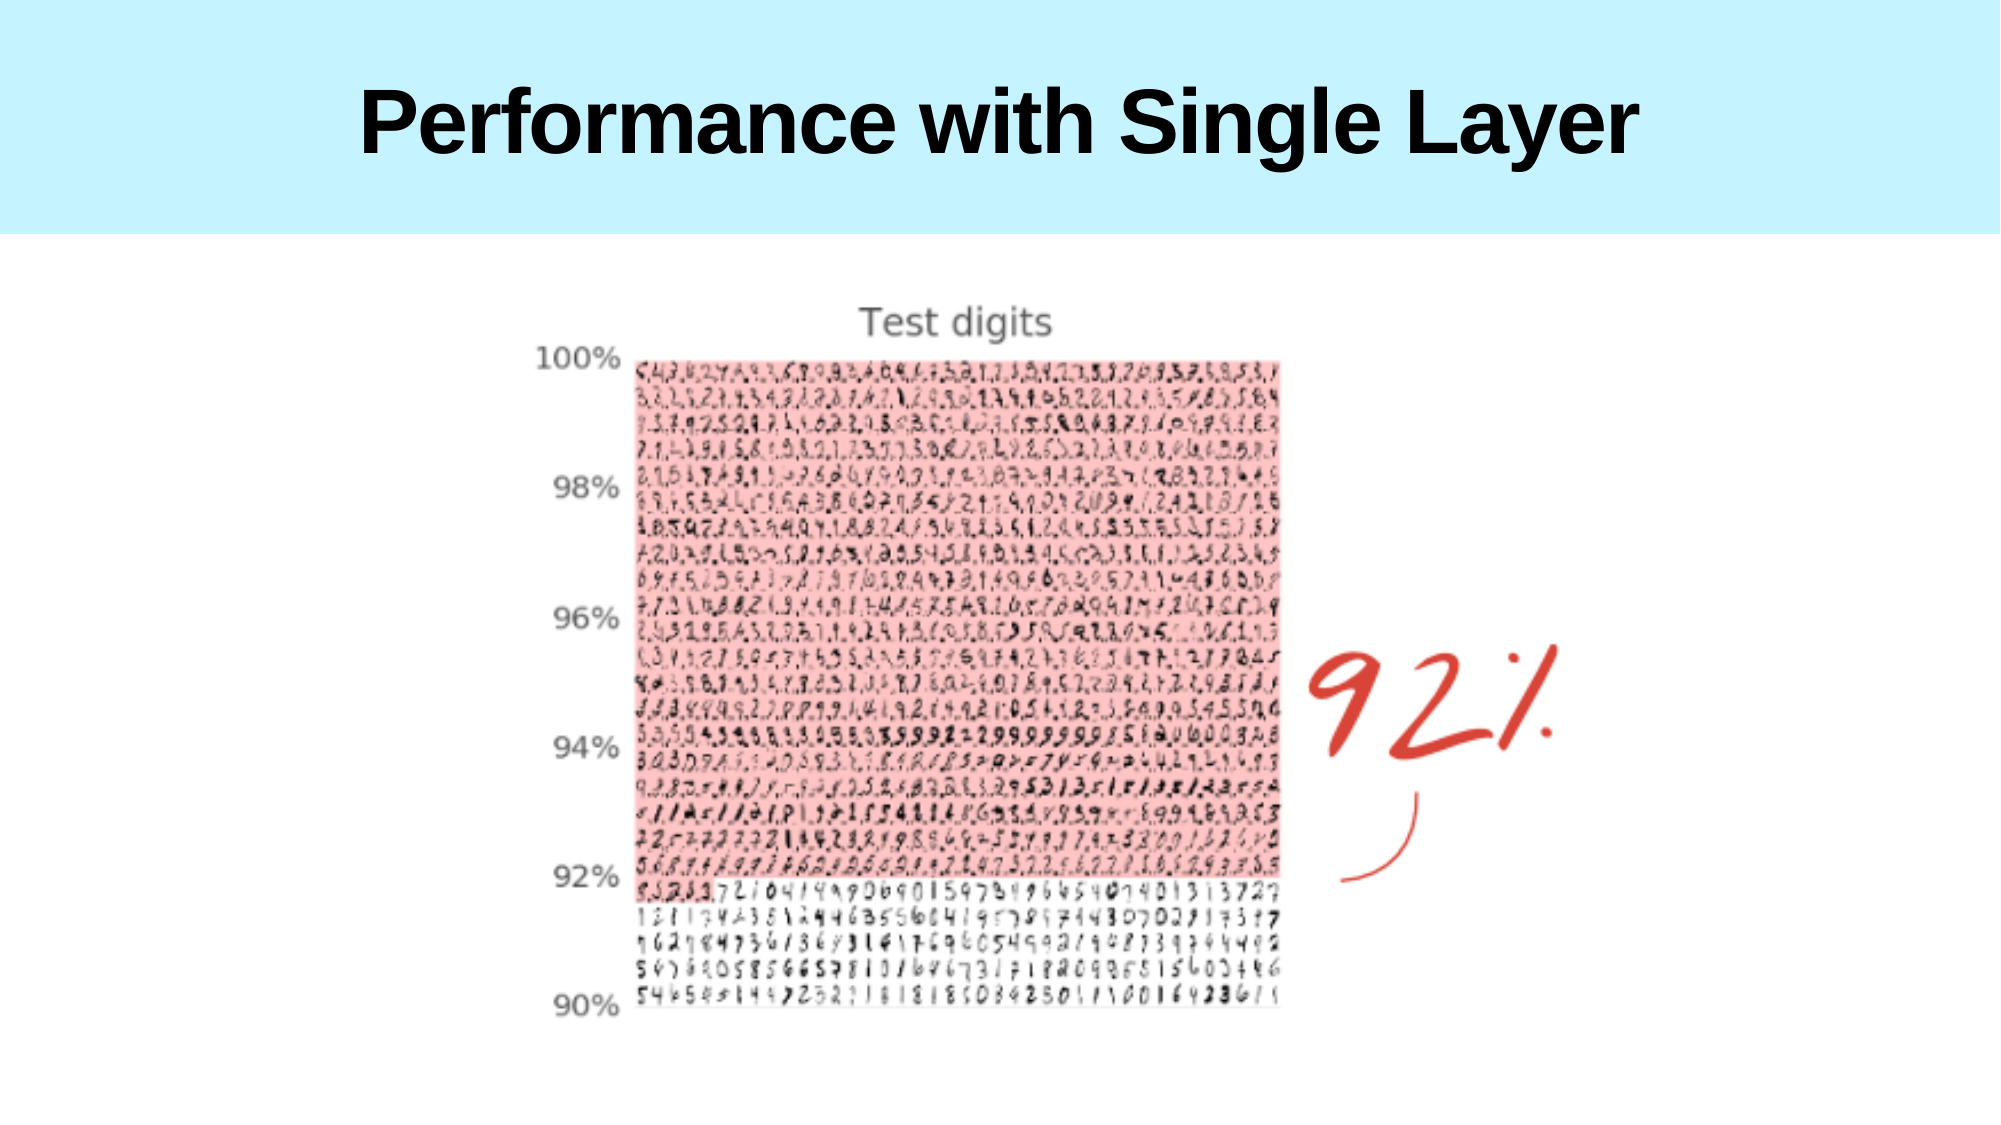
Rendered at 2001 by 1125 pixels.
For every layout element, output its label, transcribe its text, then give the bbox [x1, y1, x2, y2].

picture [510, 283, 1580, 1033]
title Performance with Single Layer [0, 0, 2000, 234]
